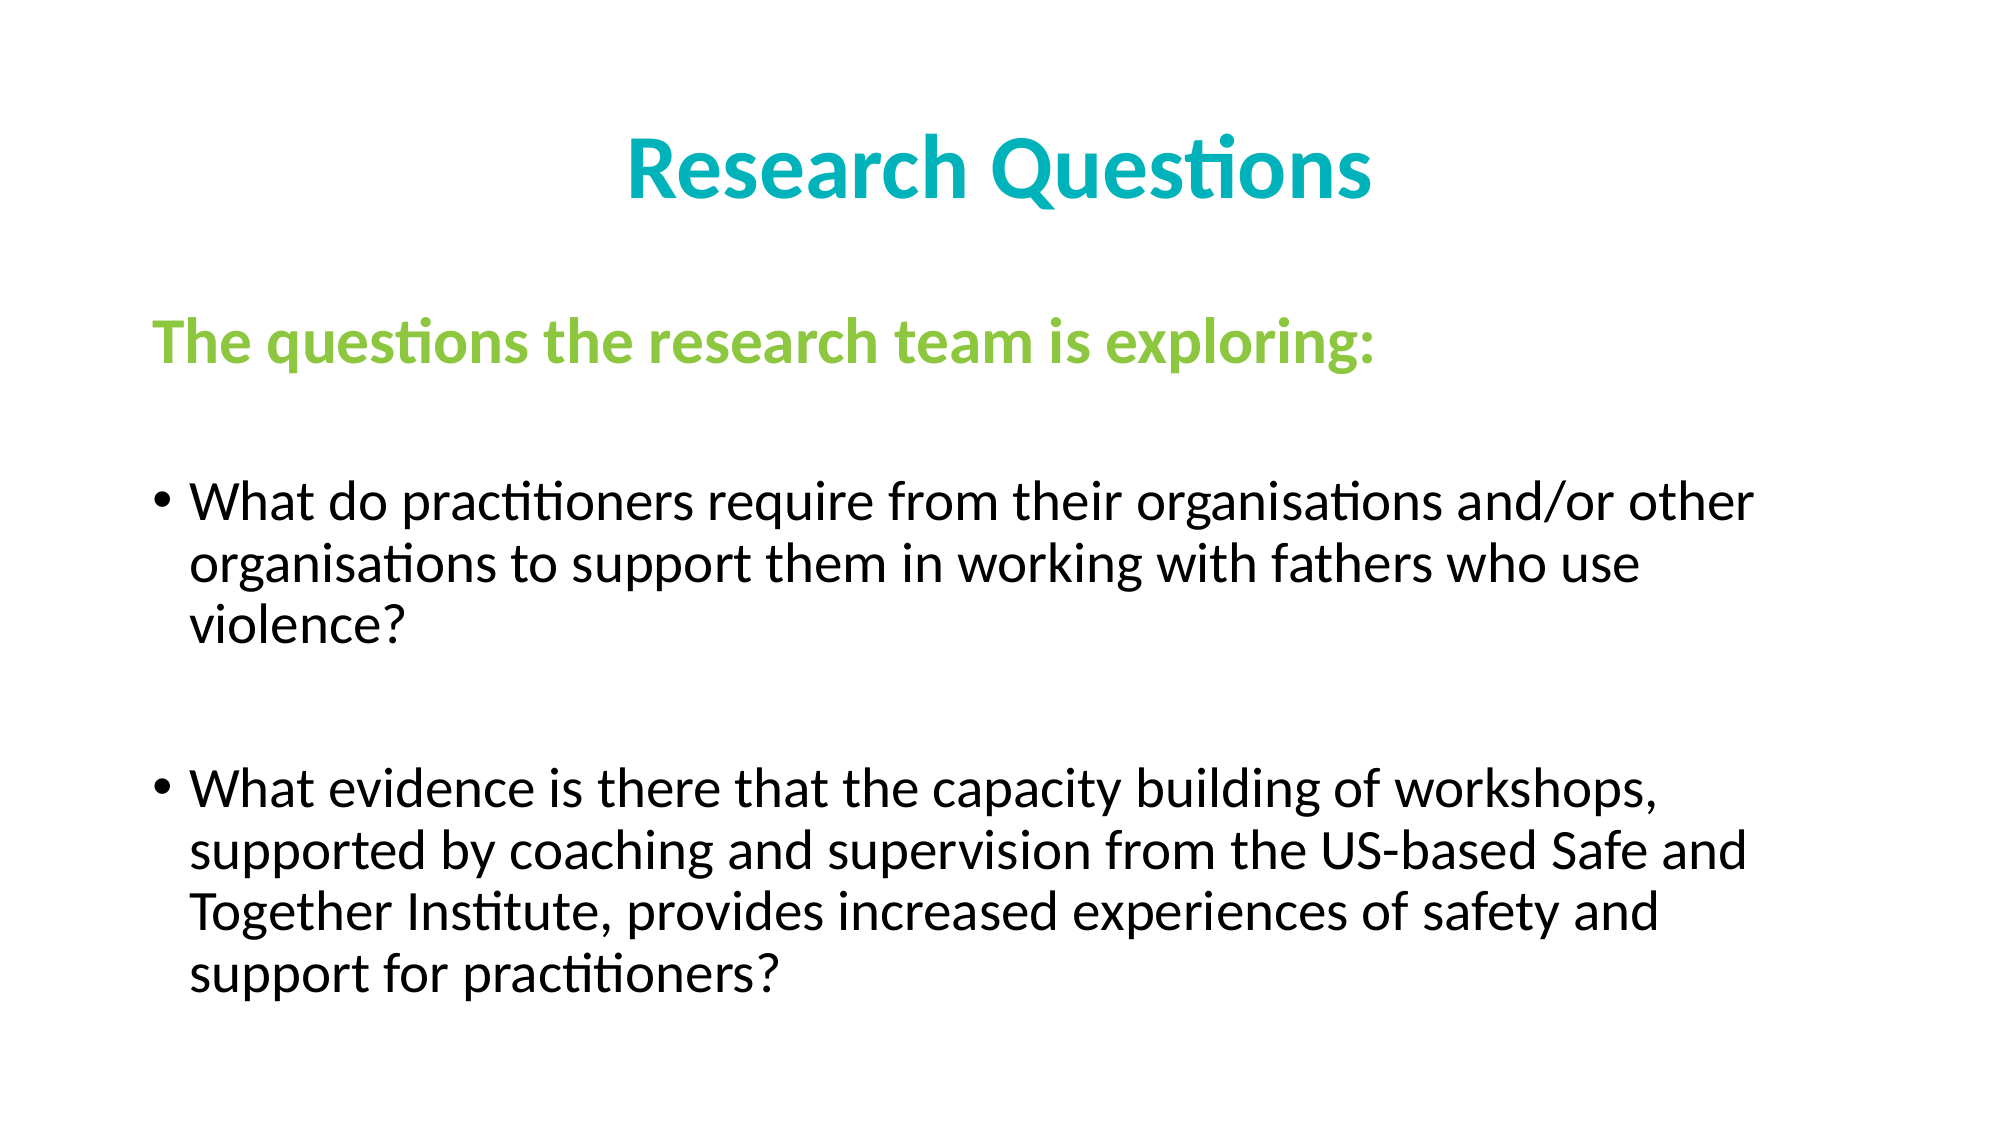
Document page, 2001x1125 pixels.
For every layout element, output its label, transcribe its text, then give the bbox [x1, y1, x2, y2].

title Research Questions [137, 59, 1863, 278]
list The questions the research team is exploring: What do practitioners require from their organisations and/or other organisations to support them in working with fathers who use violence? What evidence is there that the capacity building of workshops, supported by coaching and supervision from the US-based Safe and Together Institute, provides increased experiences of safety and support for practitioners? [137, 299, 1863, 1014]
